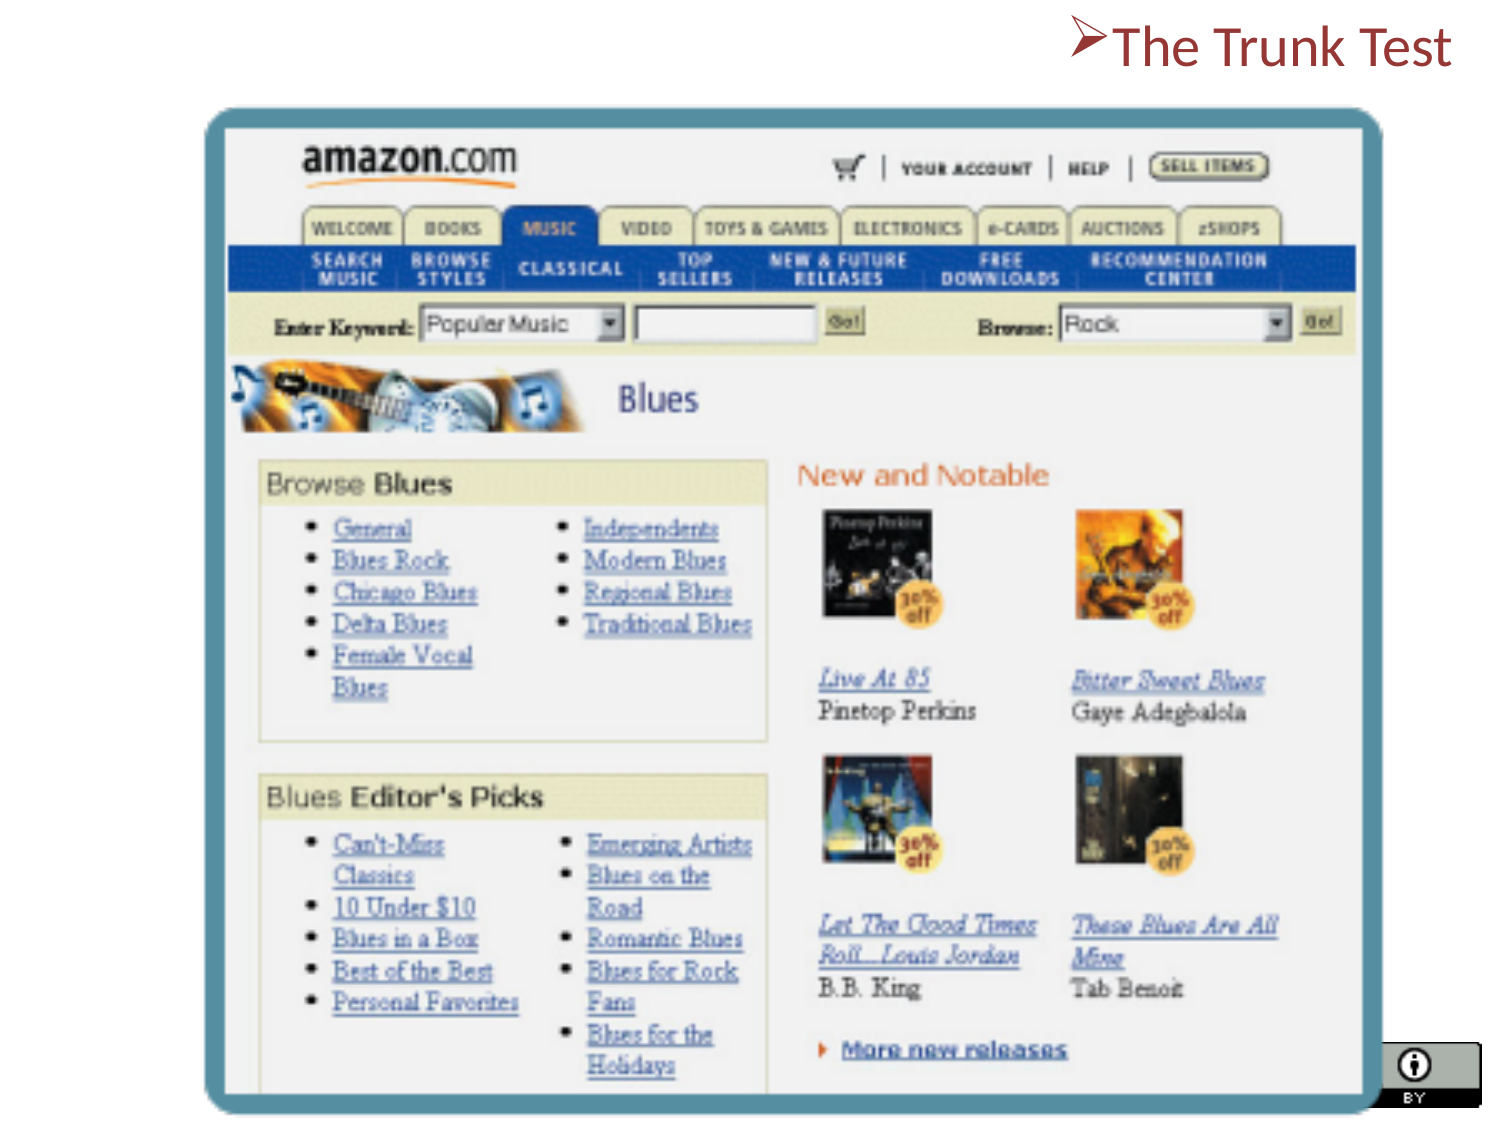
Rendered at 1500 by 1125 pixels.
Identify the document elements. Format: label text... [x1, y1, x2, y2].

text_box The Trunk Test [1051, 0, 1500, 86]
picture [196, 86, 1482, 1125]
